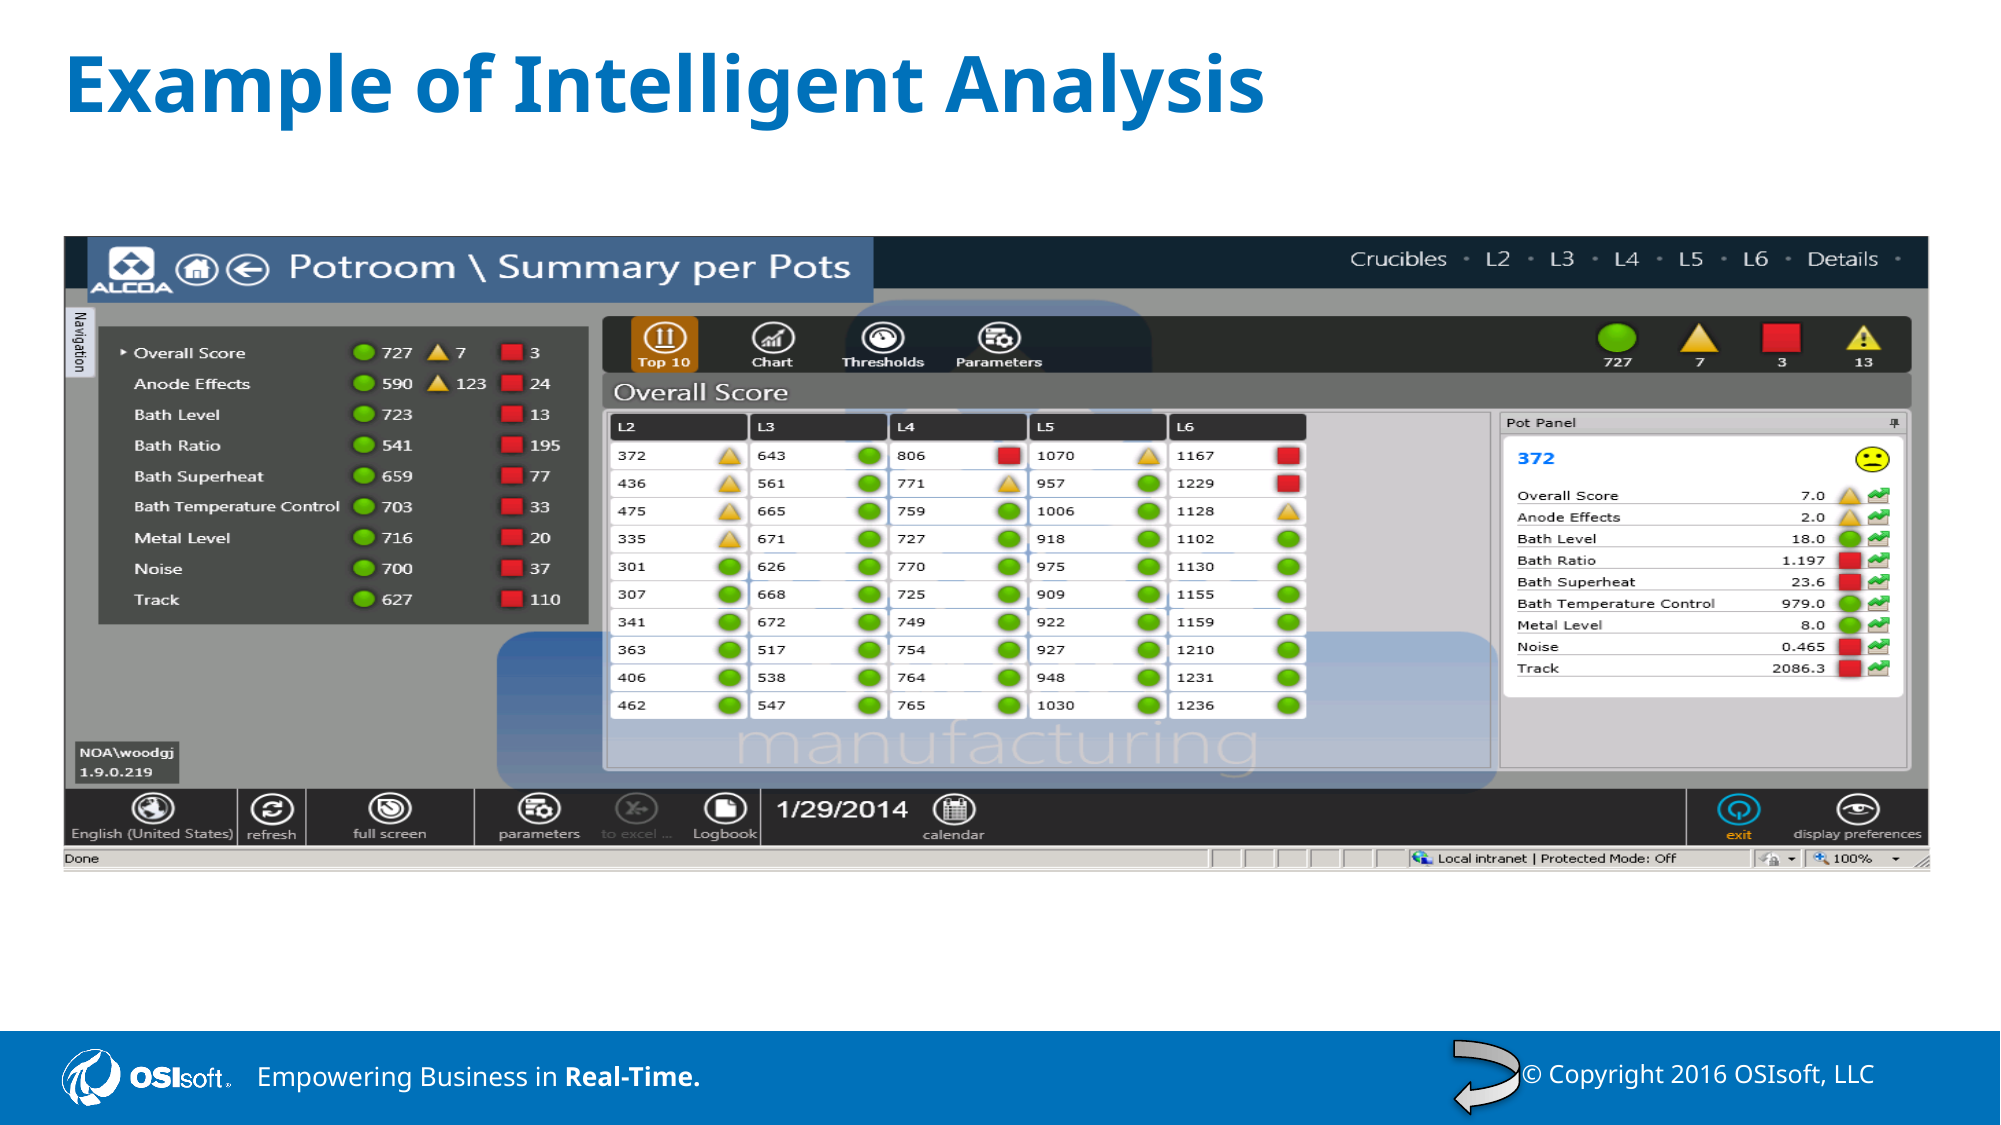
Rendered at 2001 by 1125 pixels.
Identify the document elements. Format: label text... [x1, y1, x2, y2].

picture [0, 1031, 2000, 1125]
title Example of Intelligent Analysis [48, 0, 1849, 176]
text_box [1453, 1039, 1521, 1116]
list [63, 236, 1931, 872]
